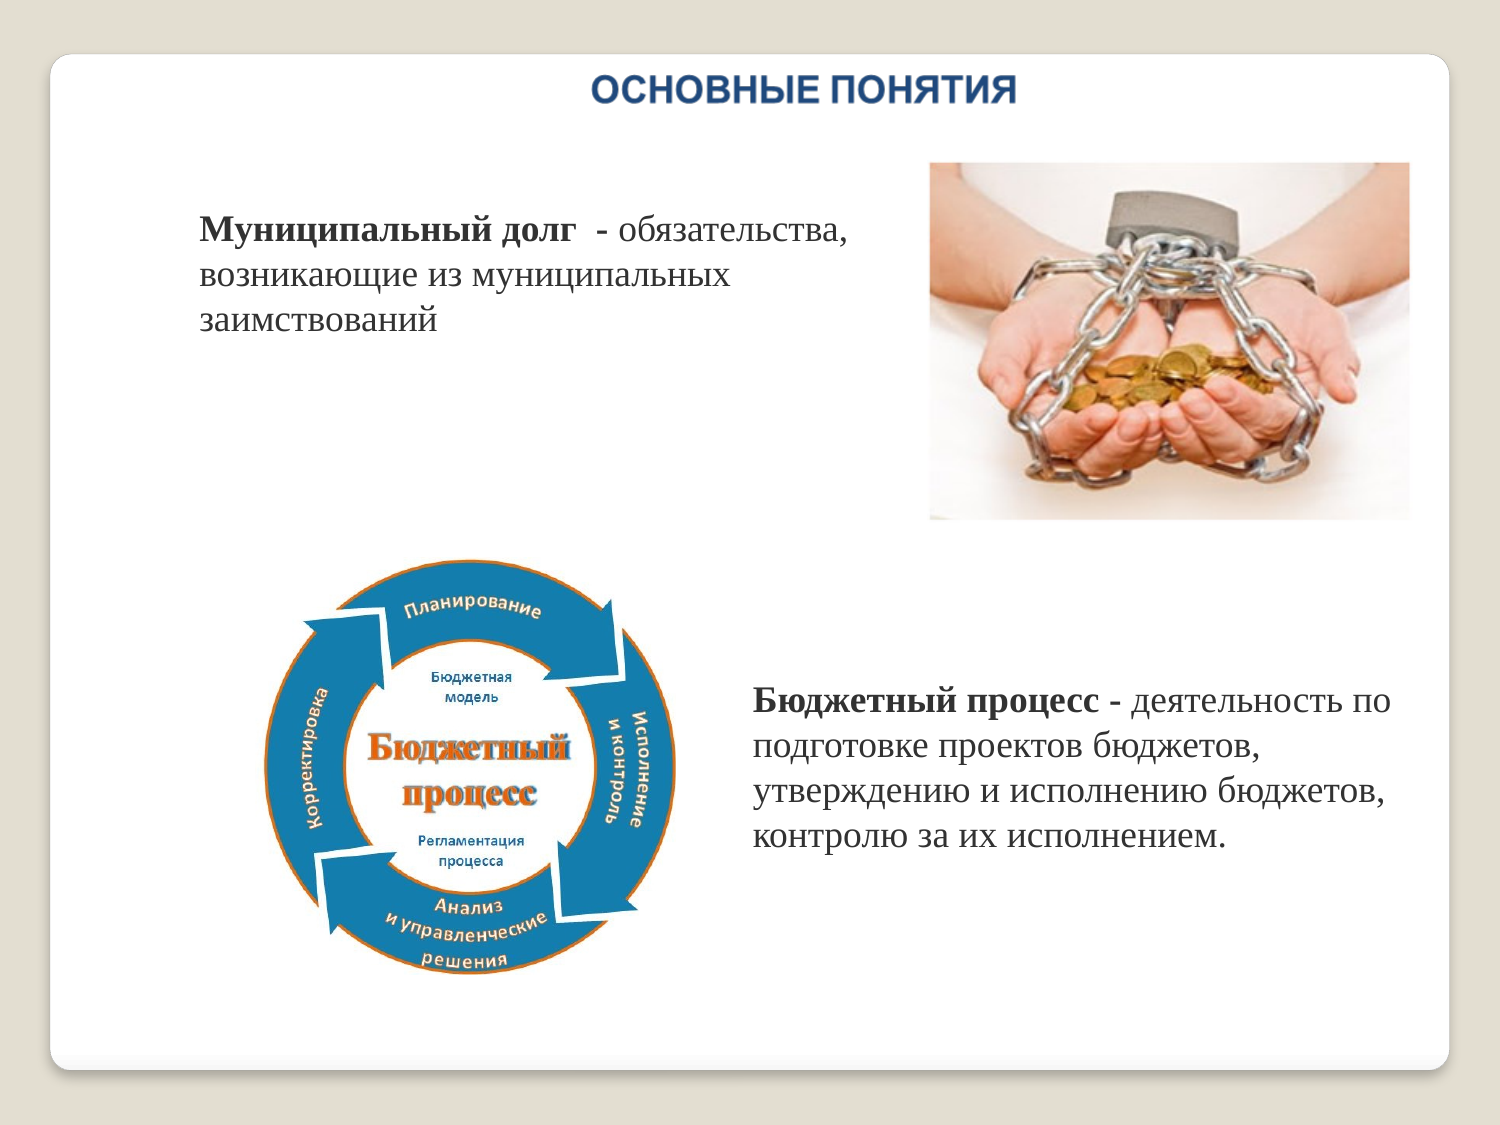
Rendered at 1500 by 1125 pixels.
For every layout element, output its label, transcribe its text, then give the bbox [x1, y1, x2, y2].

text_box Муниципальный долг - обязательства, возникающие из муниципальных заимствований [184, 196, 868, 346]
picture [184, 54, 1425, 136]
picture [218, 557, 676, 976]
picture [926, 160, 1413, 523]
text_box Бюджетный процесс - деятельность по подготовке проектов бюджетов, утверждению и исполнению бюджетов, контролю за их исполнением. [738, 667, 1465, 863]
